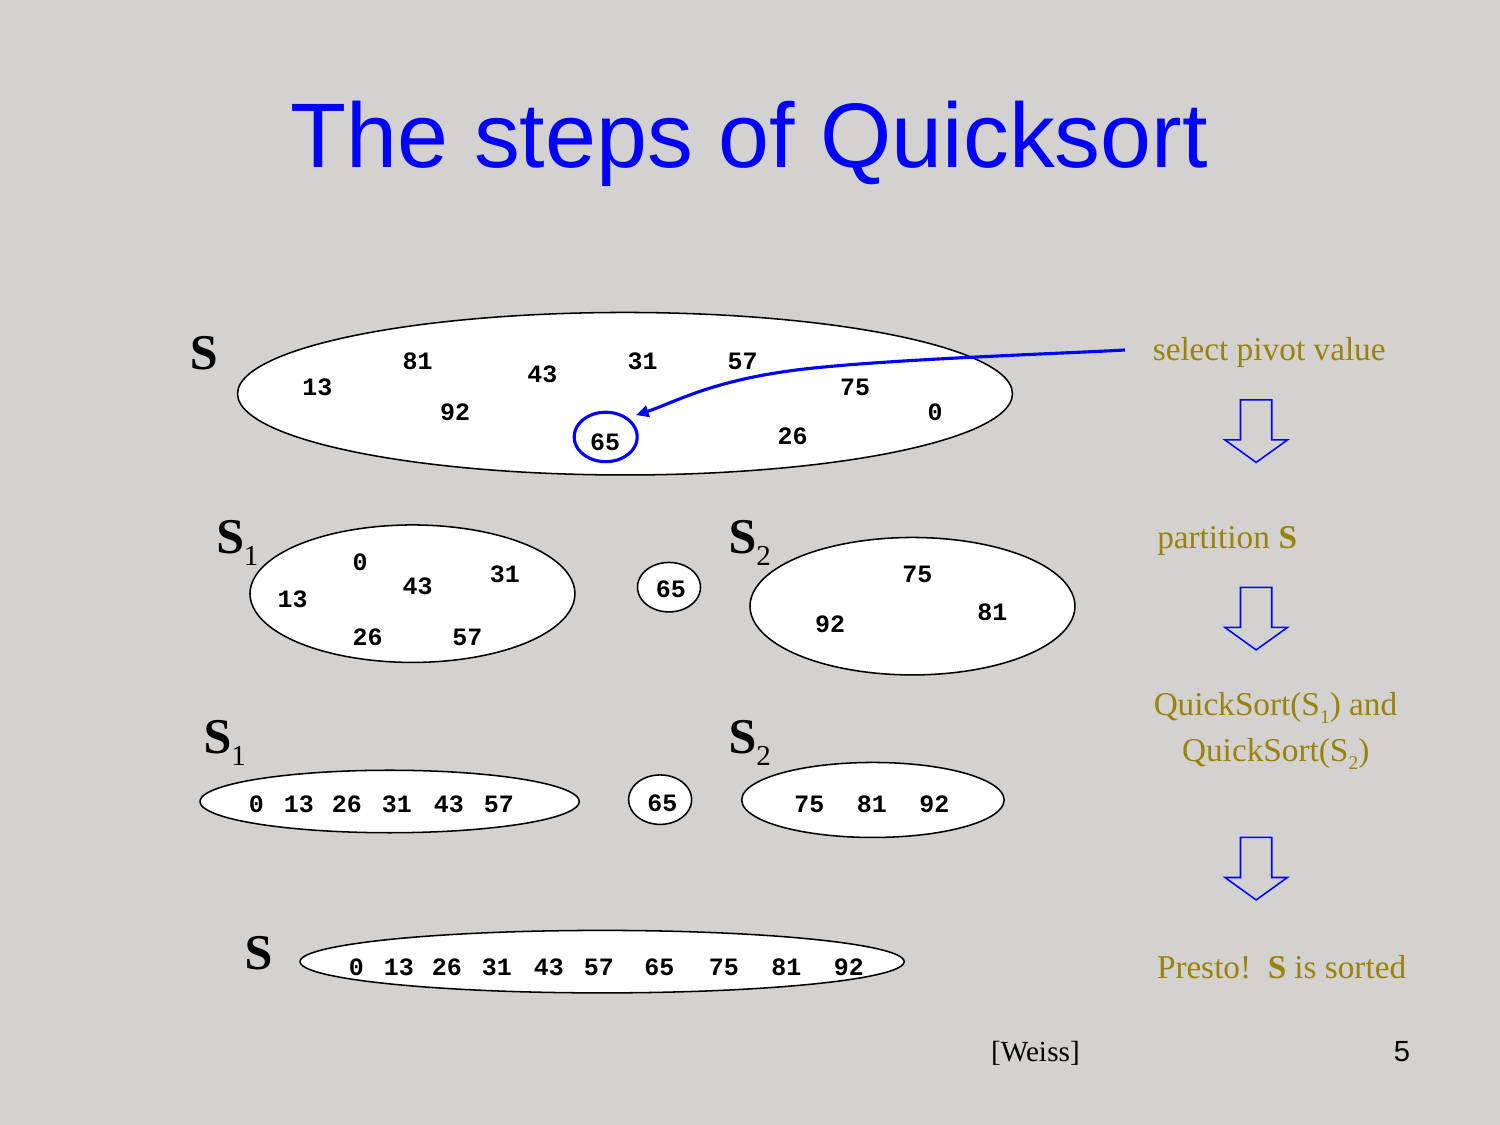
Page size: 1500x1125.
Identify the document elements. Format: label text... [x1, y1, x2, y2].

text_box 92 [818, 942, 879, 988]
text_box [636, 349, 1126, 418]
text_box S1 [201, 496, 274, 579]
text_box [Weiss] [976, 1025, 1095, 1075]
text_box 57 [568, 942, 629, 988]
text_box 0 [234, 780, 279, 825]
text_box Presto! S is sorted [1142, 937, 1422, 993]
text_box [879, 949, 905, 975]
text_box 31 [377, 780, 427, 825]
text_box 26 [416, 942, 477, 988]
text_box 75 [825, 383, 885, 408]
text_box [367, 930, 837, 993]
text_box 43 [387, 562, 448, 608]
text_box 75 [779, 780, 840, 825]
text_box 65 [626, 417, 635, 426]
text_box S2 [713, 496, 786, 579]
text_box 13 [262, 575, 323, 620]
title The steps of Quicksort [75, 37, 1425, 225]
text_box [1224, 587, 1288, 650]
text_box [529, 780, 580, 823]
text_box 43 [427, 780, 469, 825]
text_box 13 [287, 362, 348, 408]
text_box 13 [379, 942, 416, 988]
text_box [200, 783, 234, 820]
text_box 0 [337, 537, 383, 583]
text_box 65 [632, 779, 693, 824]
text_box 92 [800, 600, 860, 645]
text_box 57 [712, 337, 773, 383]
text_box S2 [713, 696, 786, 779]
text_box [300, 947, 334, 977]
text_box partition S [1142, 507, 1312, 563]
text_box 26 [337, 612, 398, 658]
text_box 43 [512, 350, 573, 395]
text_box S1 [188, 696, 261, 779]
text_box 65 [575, 417, 585, 428]
text_box 75 [694, 942, 754, 988]
text_box [264, 825, 515, 833]
text_box 57 [437, 612, 498, 658]
text_box 65 [641, 565, 701, 610]
text_box 81 [387, 337, 448, 383]
text_box 26 [762, 412, 823, 458]
slide_number 5 [1074, 1024, 1425, 1103]
text_box 92 [425, 387, 485, 433]
text_box 0 [912, 387, 958, 433]
text_box 81 [841, 780, 902, 825]
text_box 57 [469, 780, 529, 825]
text_box 81 [756, 942, 817, 988]
text_box [237, 312, 1013, 475]
text_box 75 [887, 550, 948, 595]
text_box 13 [279, 780, 316, 825]
text_box 26 [316, 780, 377, 825]
text_box [750, 537, 1075, 675]
text_box [252, 770, 528, 780]
text_box [249, 524, 575, 663]
text_box QuickSort(S1) and QuickSort(S2) [1138, 674, 1413, 781]
text_box 31 [475, 550, 535, 595]
text_box [741, 762, 1005, 838]
text_box S [175, 312, 233, 388]
text_box 31 [477, 942, 527, 988]
text_box [628, 788, 632, 811]
text_box 75 [825, 362, 871, 366]
text_box [1224, 837, 1288, 900]
text_box [574, 412, 638, 462]
text_box 65 [629, 942, 690, 988]
text_box 0 [334, 942, 379, 988]
text_box [637, 575, 641, 599]
text_box [642, 774, 678, 779]
text_box 31 [612, 337, 673, 383]
text_box select pivot value [1138, 320, 1402, 375]
text_box S [229, 912, 288, 988]
text_box [1224, 399, 1288, 463]
text_box 81 [962, 587, 1023, 633]
text_box 65 [575, 446, 635, 463]
text_box 92 [904, 780, 965, 825]
text_box 43 [527, 942, 568, 988]
